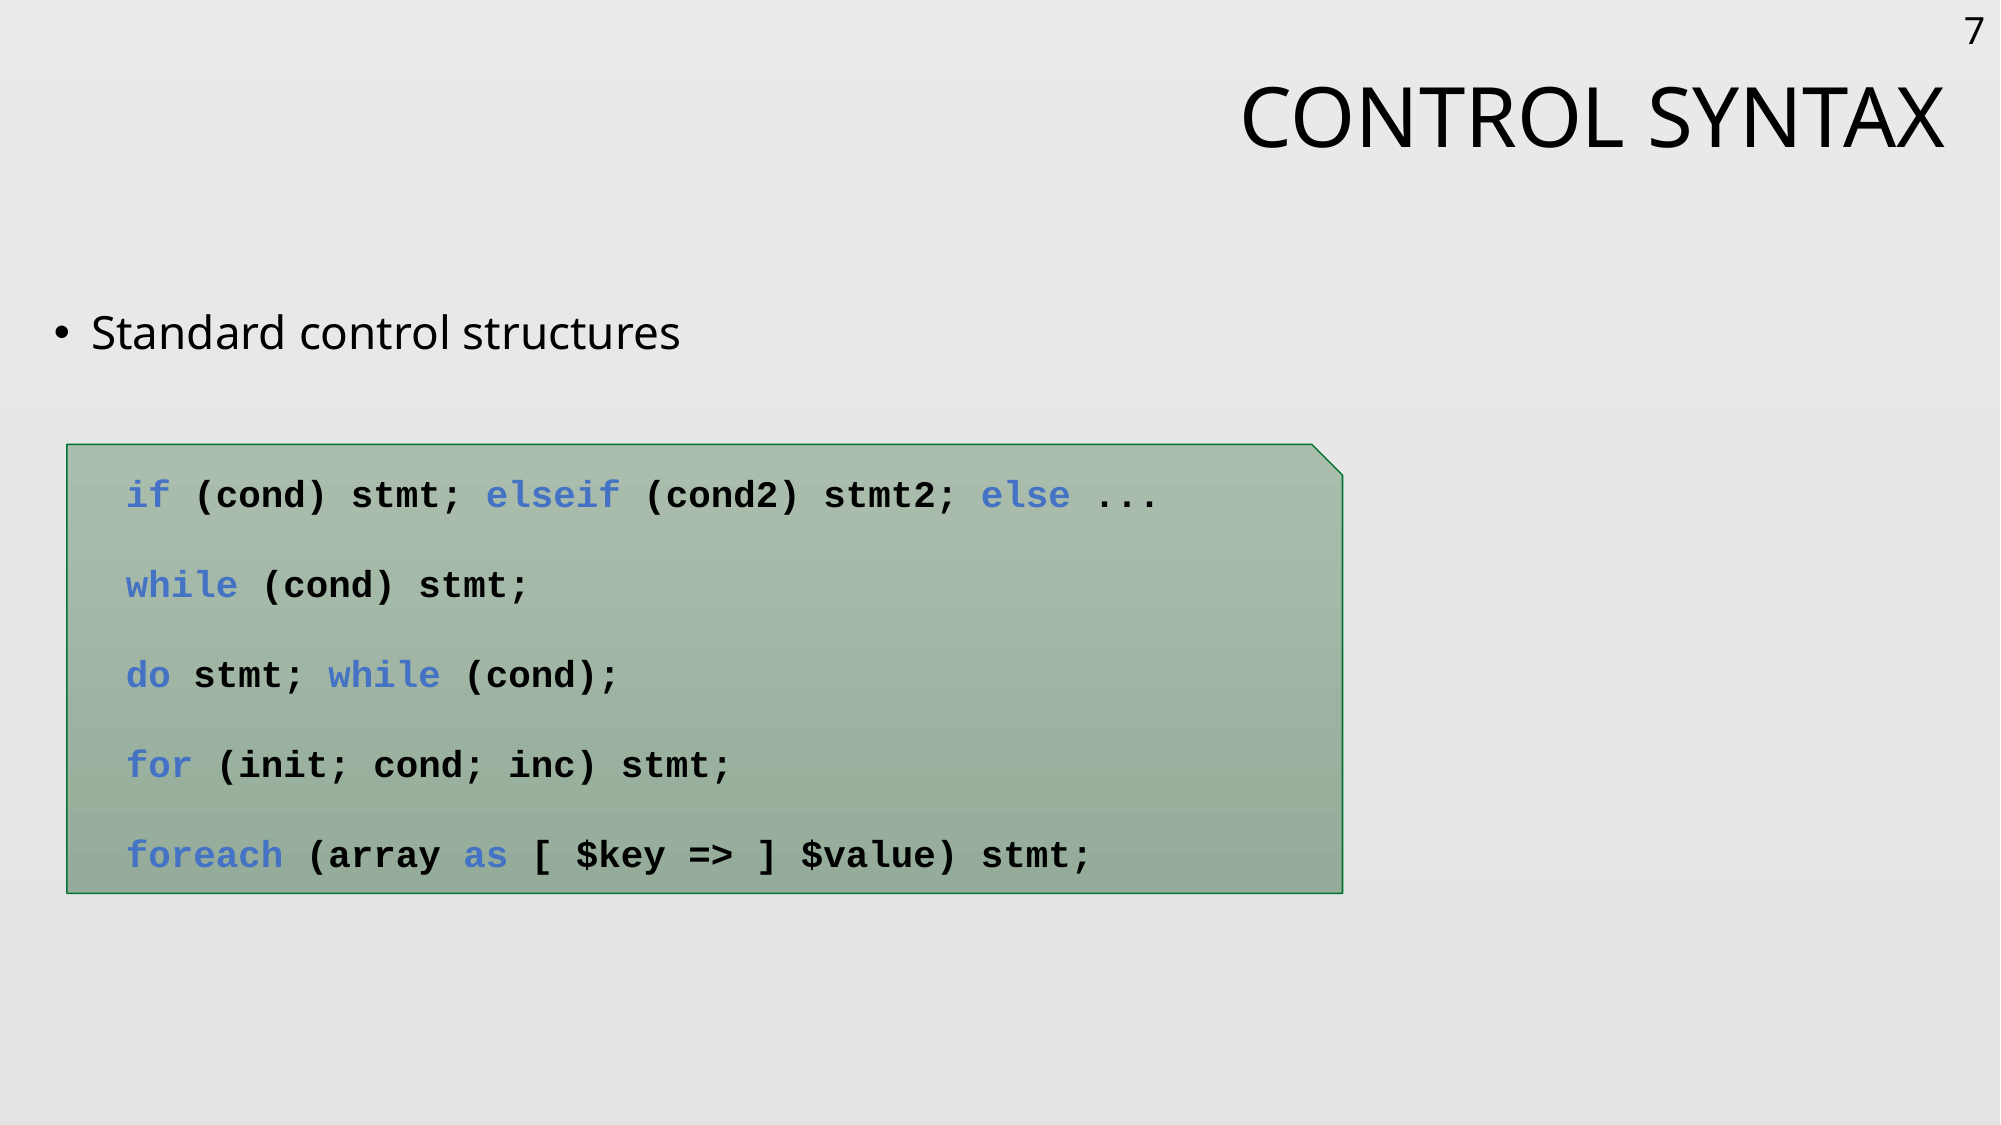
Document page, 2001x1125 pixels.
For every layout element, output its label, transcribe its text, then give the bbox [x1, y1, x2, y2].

text_box if (cond) stmt; elseif (cond2) stmt2; else ... while (cond) stmt; do stmt; while (cond); for (init; cond; inc) stmt; foreach (array as [ $key => ] $value) stmt; [66, 443, 1344, 895]
slide_number 7 [1567, 0, 2000, 60]
list Standard control structures [39, 302, 1961, 421]
title CONTROL Syntax [39, 68, 1961, 281]
